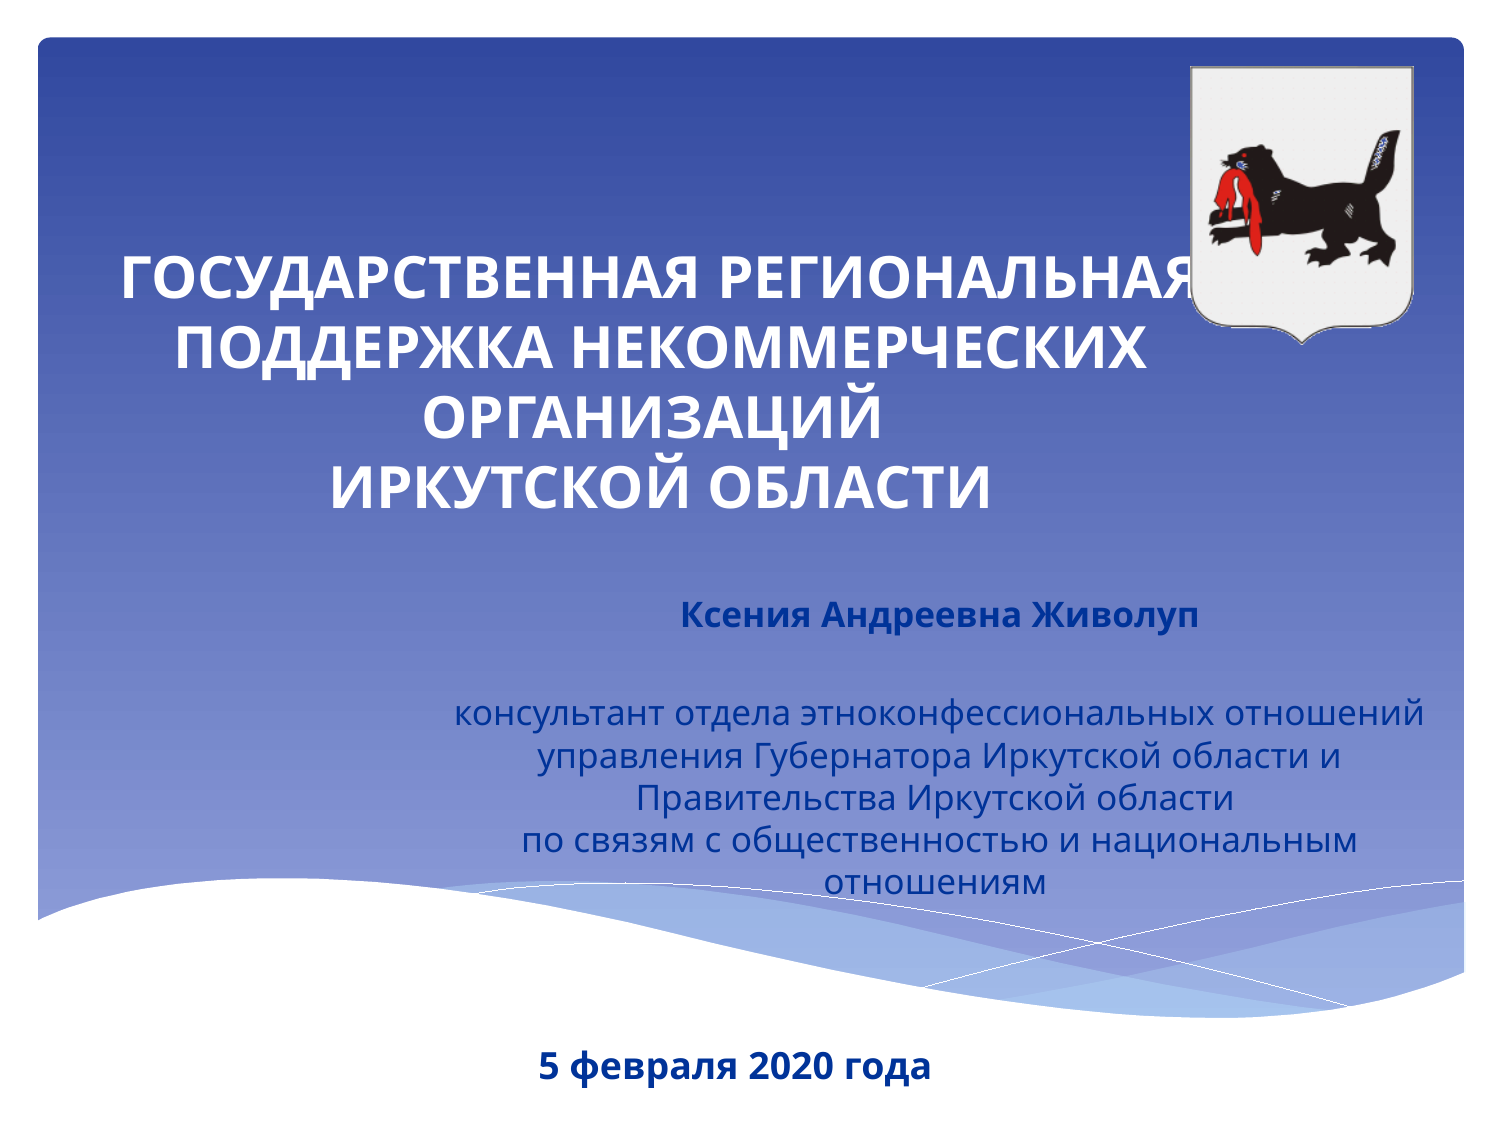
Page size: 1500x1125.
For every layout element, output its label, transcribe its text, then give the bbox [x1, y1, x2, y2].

picture [1190, 66, 1415, 346]
title ГОСУДАРСТВЕННАЯ РЕГИОНАЛЬНАЯ ПОДДЕРЖКА НЕКОММЕРЧЕСКИХ ОРГАНИЗАЦИЙ ИРКУТСКОЙ ОБЛАСТИ [53, 30, 1269, 598]
subtitle Ксения Андреевна Живолуп консультант отдела этноконфессиональных отношений управления Губернатора Иркутской области и Правительства Иркутской области по связям с общественностью и национальным отношениям [407, 535, 1474, 914]
text_box 5 февраля 2020 года [513, 1034, 1152, 1125]
